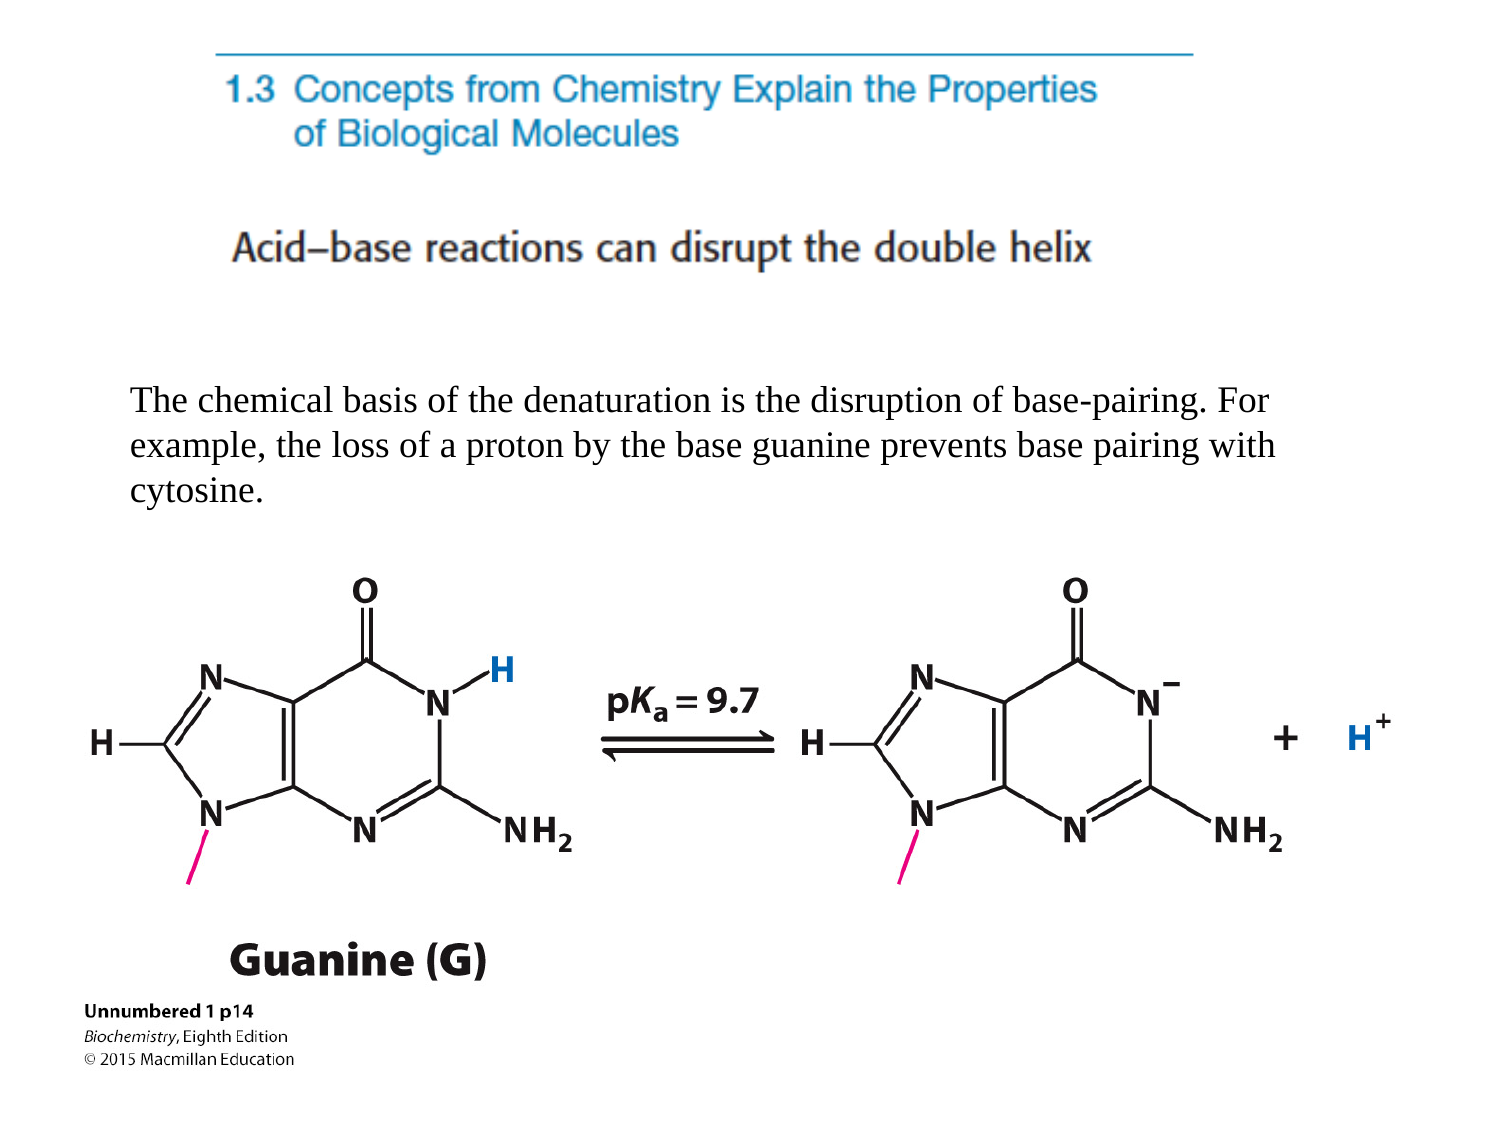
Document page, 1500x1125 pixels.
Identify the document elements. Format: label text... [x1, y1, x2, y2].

picture [76, 562, 1402, 1072]
picture [199, 224, 1130, 288]
text_box The chemical basis of the denaturation is the disruption of base-pairing. For example, the loss of a proton by the base guanine prevents base pairing with cytosine. [115, 367, 1375, 518]
picture [187, 31, 1219, 168]
